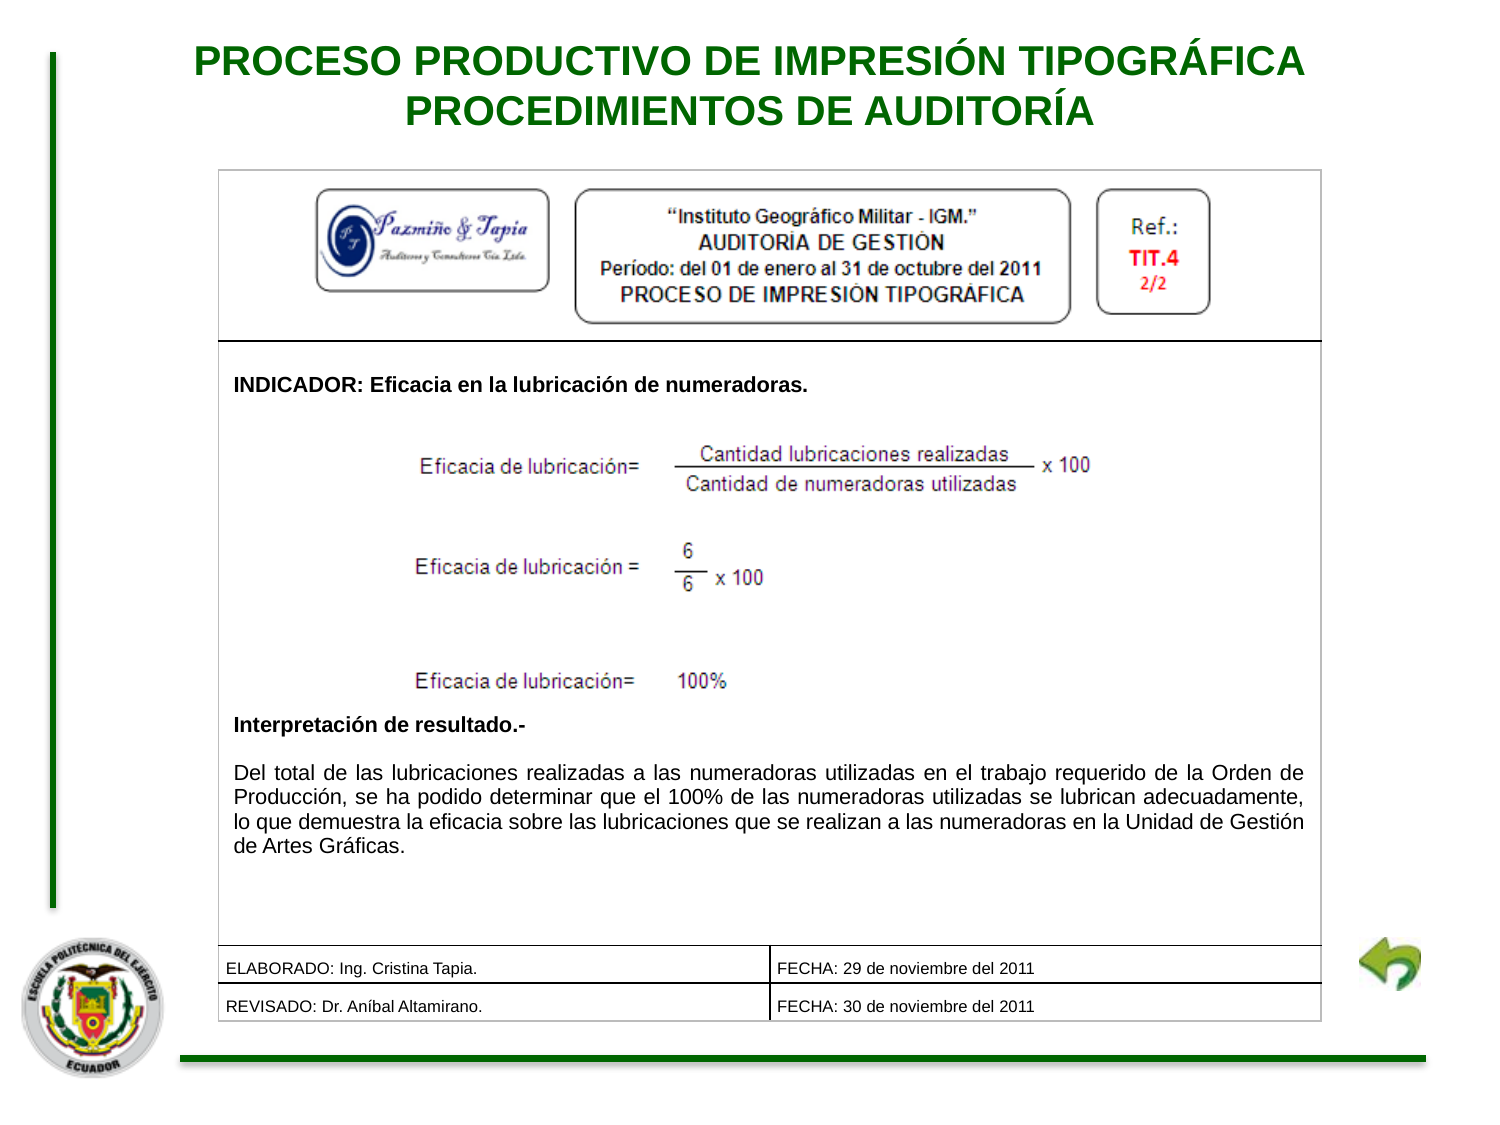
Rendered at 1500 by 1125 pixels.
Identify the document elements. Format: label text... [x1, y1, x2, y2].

picture [312, 184, 1217, 326]
table_cell FECHA: 29 de noviembre del 2011 [771, 946, 1320, 982]
table_cell REVISADO: Dr. Aníbal Altamirano. [219, 984, 769, 1020]
table_cell ELABORADO: Ing. Cristina Tapia. [219, 946, 769, 982]
picture [405, 427, 1094, 698]
picture [1359, 937, 1421, 991]
table_cell INDICADOR: Eficacia en la lubricación de numeradoras. Interpretación de resultado.- Del total de las lubricaciones realizadas a las numeradoras utilizadas en el trabajo requerido de la Orden de Producción, se ha podido determinar que el 100% de las numeradoras utilizadas se lubrican adecuadamente, lo que demuestra la eficacia sobre las lubricaciones que se realizan a las numeradoras en la Unidad de Gestión de Artes Gráficas. [219, 342, 1320, 945]
table_cell FECHA: 30 de noviembre del 2011 [771, 984, 1320, 1020]
picture [17, 935, 167, 1083]
table_header [219, 171, 1320, 340]
text_box PROCESO PRODUCTIVO DE IMPRESIÓN TIPOGRÁFICA PROCEDIMIENTOS DE AUDITORÍA [112, 7, 1388, 161]
